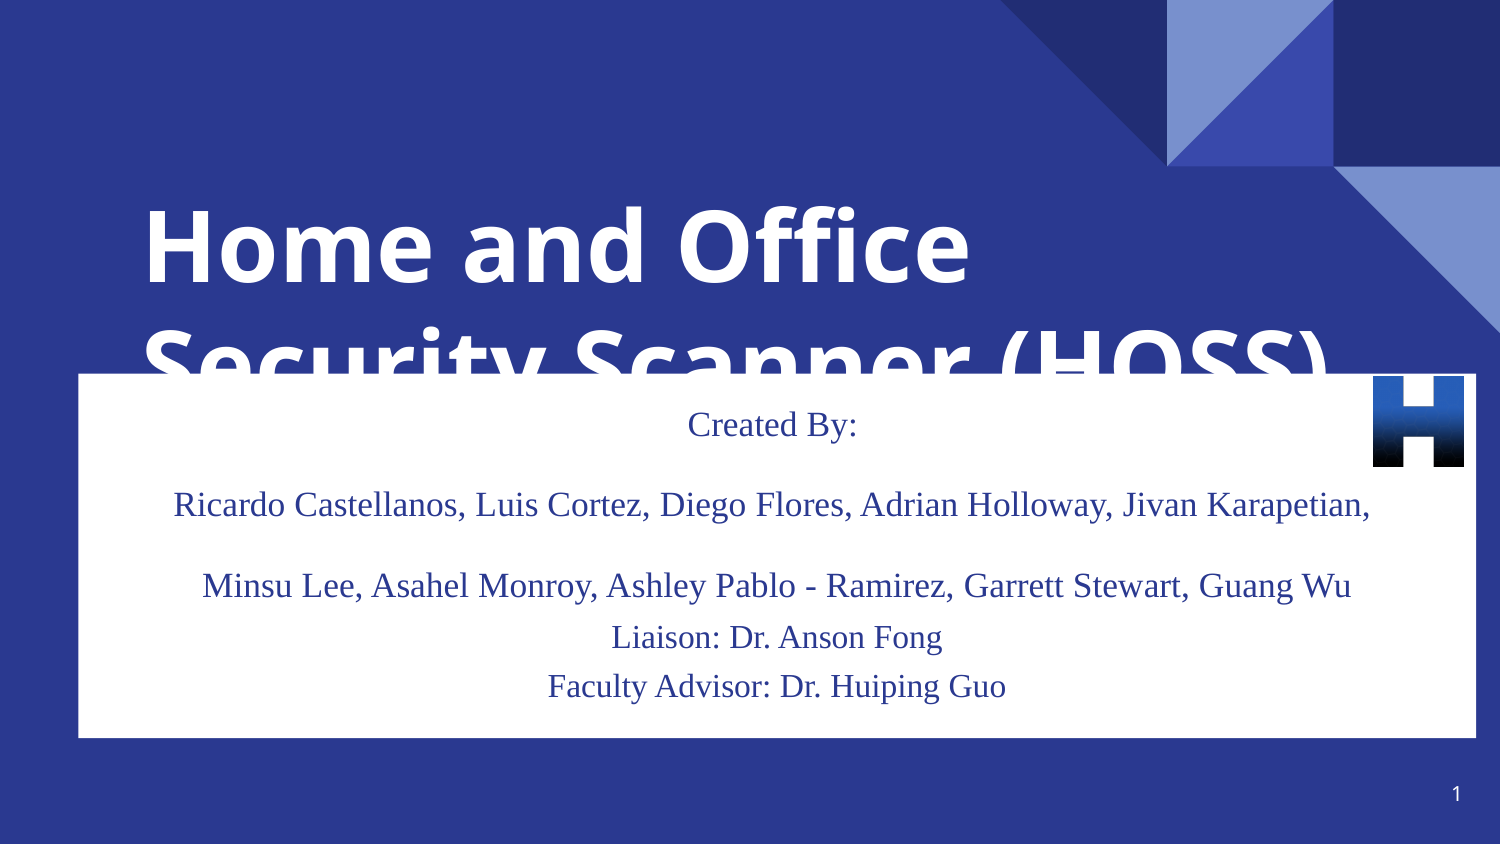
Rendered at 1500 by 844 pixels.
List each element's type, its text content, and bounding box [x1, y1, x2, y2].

slide_number 1 [1387, 762, 1478, 828]
title Home and Office Security Scanner (HOSS) [126, 168, 1374, 373]
picture [1372, 376, 1464, 468]
subtitle Created By: Ricardo Castellanos, Luis Cortez, Diego Flores, Adrian Holloway, Jivan Karapetian, Minsu Lee, Asahel Monroy, Ashley Pablo - Ramirez, Garrett Stewart, Guang Wu Liaison: Dr. Anson Fong Faculty Advisor: Dr. Huiping Guo [78, 373, 1477, 739]
